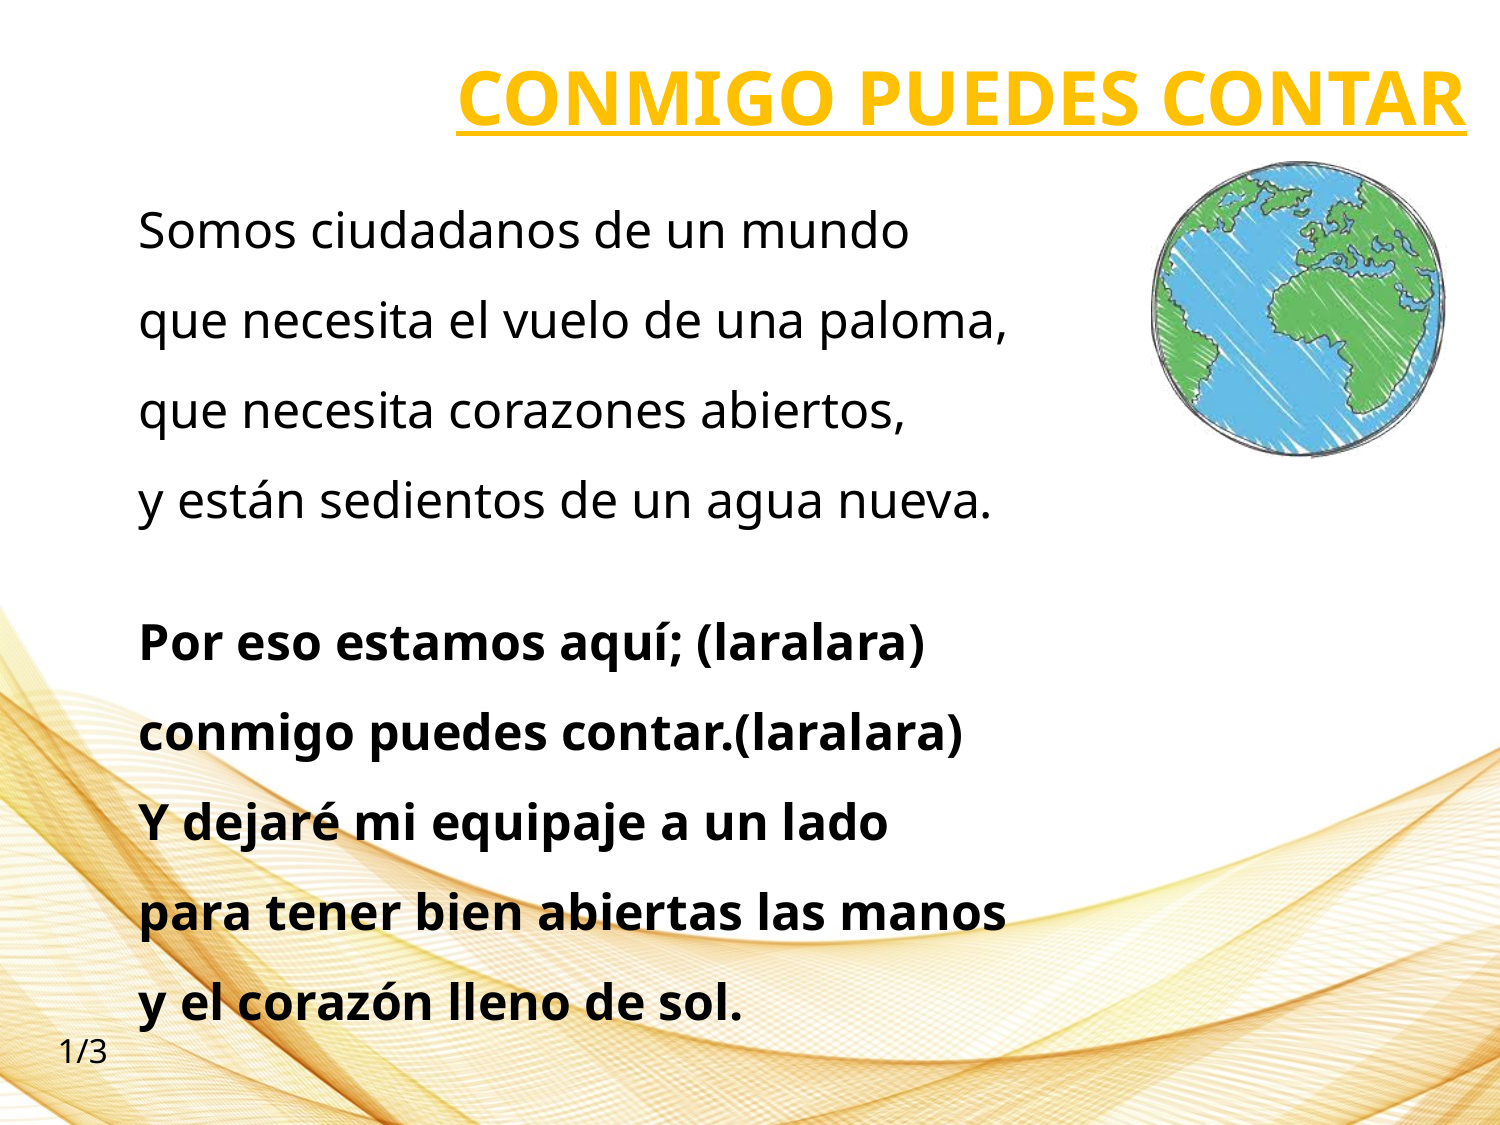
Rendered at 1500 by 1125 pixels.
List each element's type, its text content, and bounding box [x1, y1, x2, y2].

text_box CONMIGO PUEDES CONTAR [360, 42, 1483, 148]
text_box Somos ciudadanos de un mundo que necesita el vuelo de una paloma, que necesita corazones abiertos, y están sedientos de un agua nueva. Por eso estamos aquí; (laralara) conmigo puedes contar.(laralara) Y dejaré mi equipaje a un lado para tener bien abiertas las manos y el corazón lleno de sol. [123, 160, 1400, 1039]
text_box 1/3 [42, 1023, 123, 1078]
picture [0, 0, 1500, 1125]
